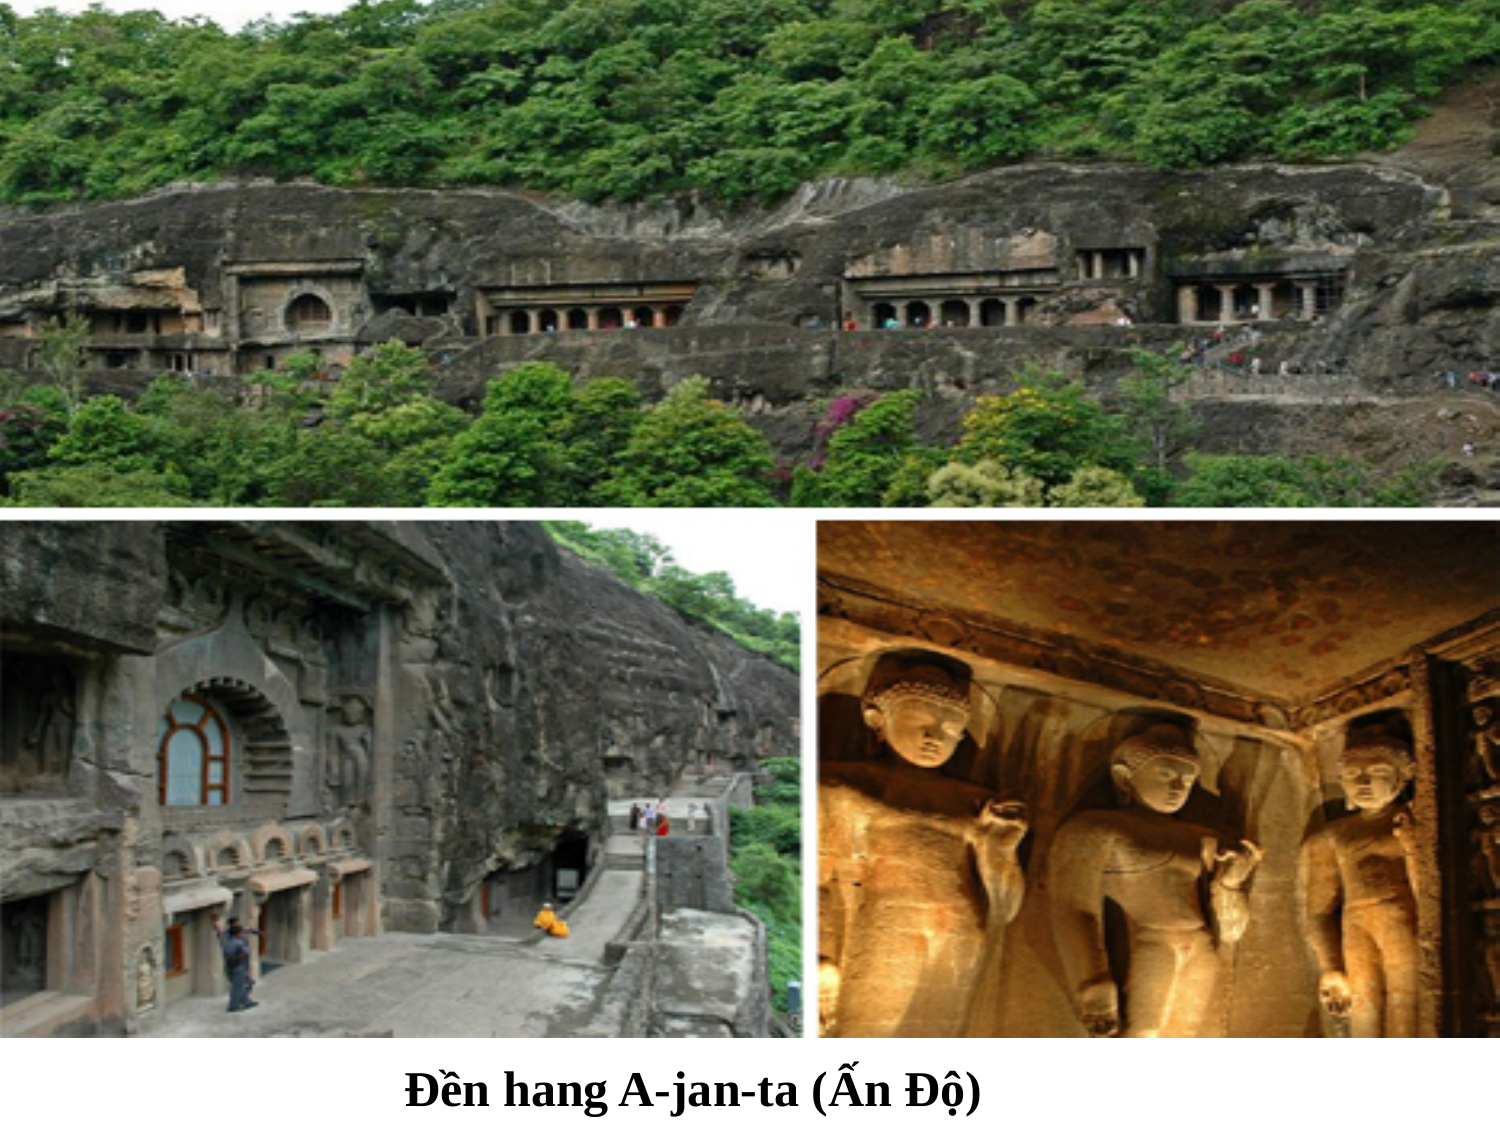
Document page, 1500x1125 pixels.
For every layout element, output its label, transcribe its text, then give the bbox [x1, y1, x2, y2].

text_box Đền hang A-jan-ta (Ấn Độ) [99, 1049, 1288, 1125]
picture [0, 0, 1500, 1038]
